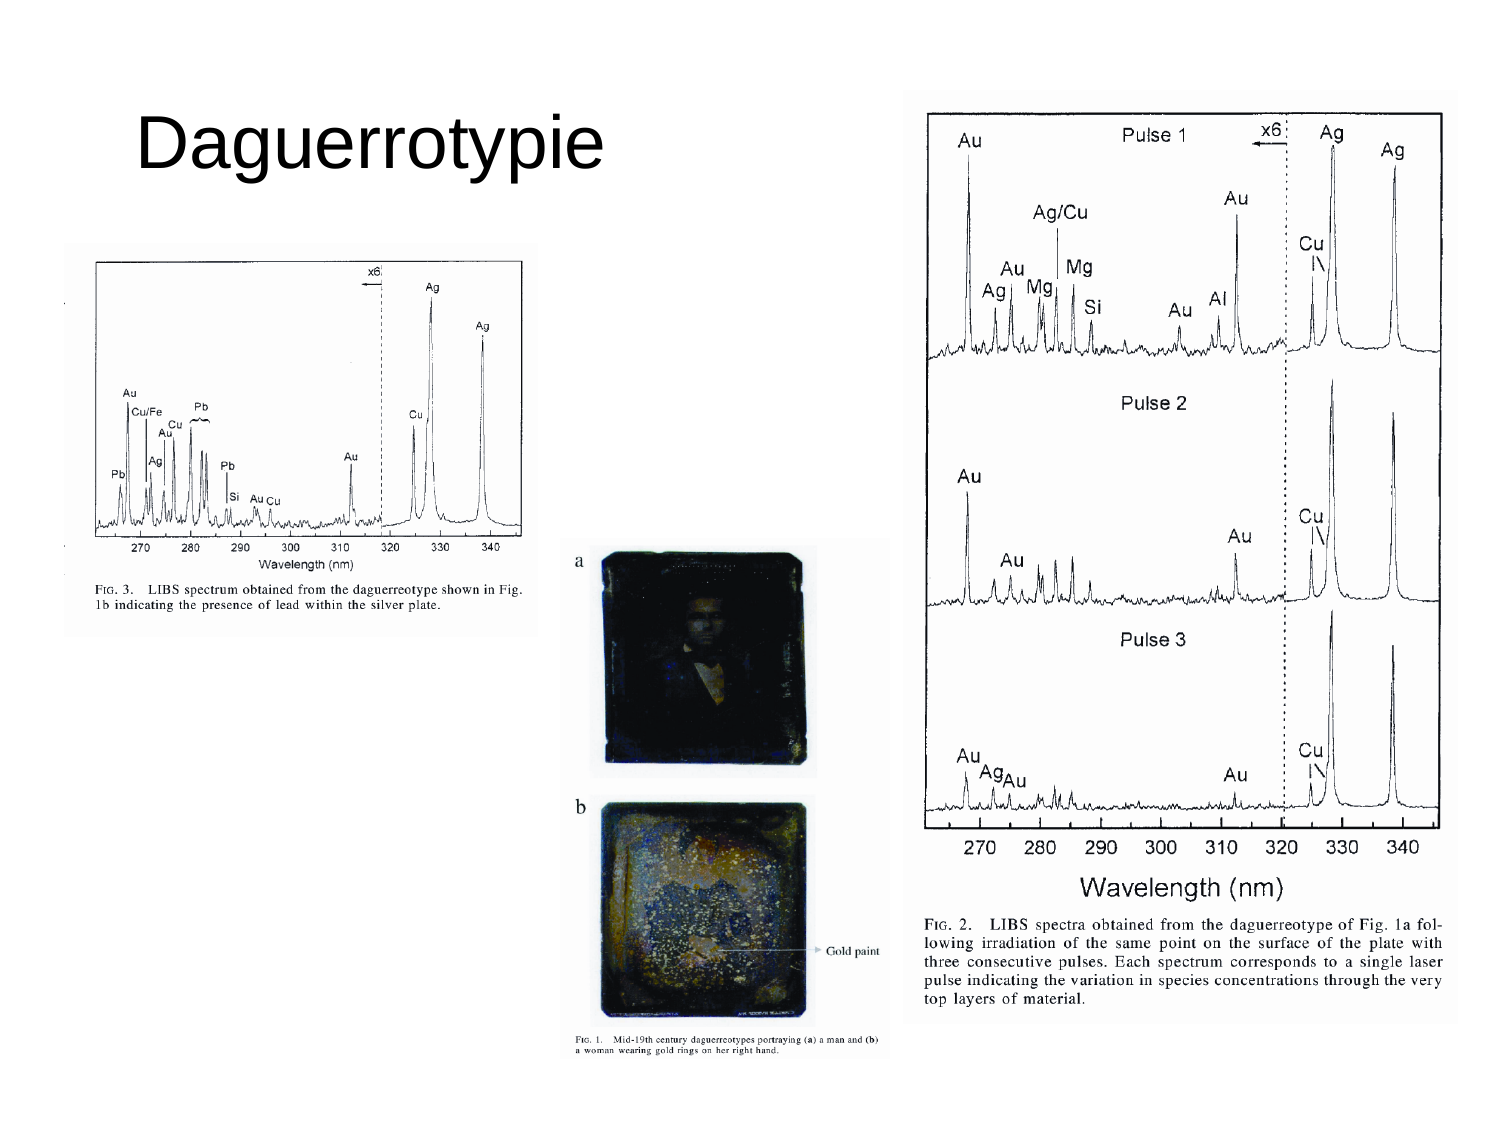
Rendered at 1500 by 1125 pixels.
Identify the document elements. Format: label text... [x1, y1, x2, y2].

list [560, 538, 889, 1059]
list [903, 90, 1458, 1024]
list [64, 243, 538, 637]
title Daguerrotypie [75, 45, 668, 233]
